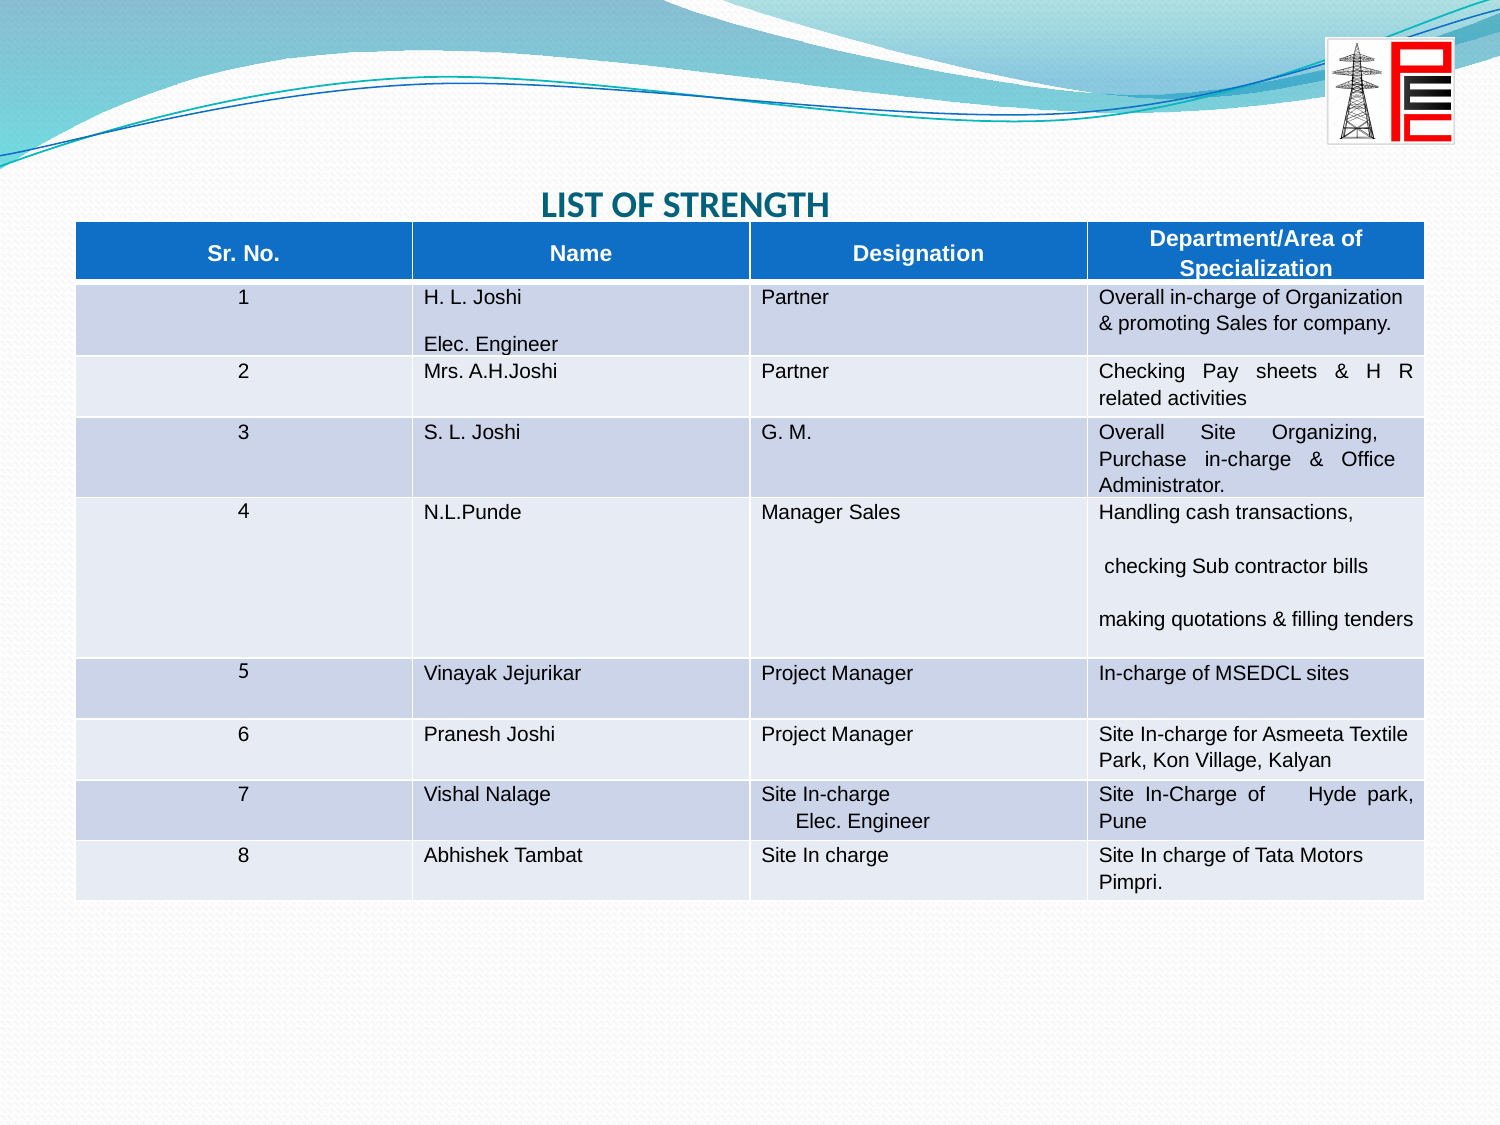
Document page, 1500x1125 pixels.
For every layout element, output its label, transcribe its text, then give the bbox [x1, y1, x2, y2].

table_header Designation [751, 222, 1087, 279]
table_header Name [413, 222, 749, 279]
table_cell G. M. [751, 418, 1087, 497]
table_cell S. L. Joshi [413, 418, 749, 497]
table_cell 1 [76, 285, 412, 355]
table_cell Site In charge [751, 841, 1087, 900]
table_cell Project Manager [751, 720, 1087, 779]
table_cell Partner [751, 285, 1087, 355]
table_cell Mrs. A.H.Joshi [413, 357, 749, 416]
table_header Department/Area of Specialization [1088, 222, 1424, 279]
table_cell Vinayak Jejurikar [413, 659, 749, 718]
table_cell Site In-charge for Asmeeta Textile Park, Kon Village, Kalyan [1088, 720, 1424, 779]
table_cell Overall in-charge of Organization & promoting Sales for company. [1088, 285, 1424, 355]
table_cell H. L. Joshi Elec. Engineer [413, 285, 749, 355]
table_cell Site In charge of Tata Motors Pimpri. [1088, 841, 1424, 900]
table_cell 4 [76, 498, 412, 657]
table_cell Checking Pay sheets & H R related activities [1088, 357, 1424, 416]
table_cell Project Manager [751, 659, 1087, 718]
table_cell 7 [76, 781, 412, 840]
table_cell Partner [751, 357, 1087, 416]
table_cell 5 [76, 659, 412, 718]
table_cell Site In-charge Elec. Engineer [751, 781, 1087, 840]
table_cell 2 [76, 357, 412, 416]
table_cell In-charge of MSEDCL sites [1088, 659, 1424, 718]
table_cell 8 [76, 841, 412, 900]
table_cell Pranesh Joshi [413, 720, 749, 779]
table_cell 6 [76, 720, 412, 779]
table_cell N.L.Punde [413, 498, 749, 657]
table_cell 3 [76, 418, 412, 497]
table_cell Manager Sales [751, 498, 1087, 657]
table_header Sr. No. [76, 222, 412, 279]
title LIST OF STRENGTH [87, 125, 1275, 220]
table_cell Abhishek Tambat [413, 841, 749, 900]
picture [1324, 37, 1456, 146]
table_cell Overall Site Organizing, Purchase in-charge & Office Administrator. [1088, 418, 1424, 497]
table_cell Site In-Charge of Hyde park, Pune [1088, 781, 1424, 840]
table_cell Vishal Nalage [413, 781, 749, 840]
table_cell Handling cash transactions, checking Sub contractor bills making quotations & filling tenders [1088, 498, 1424, 657]
